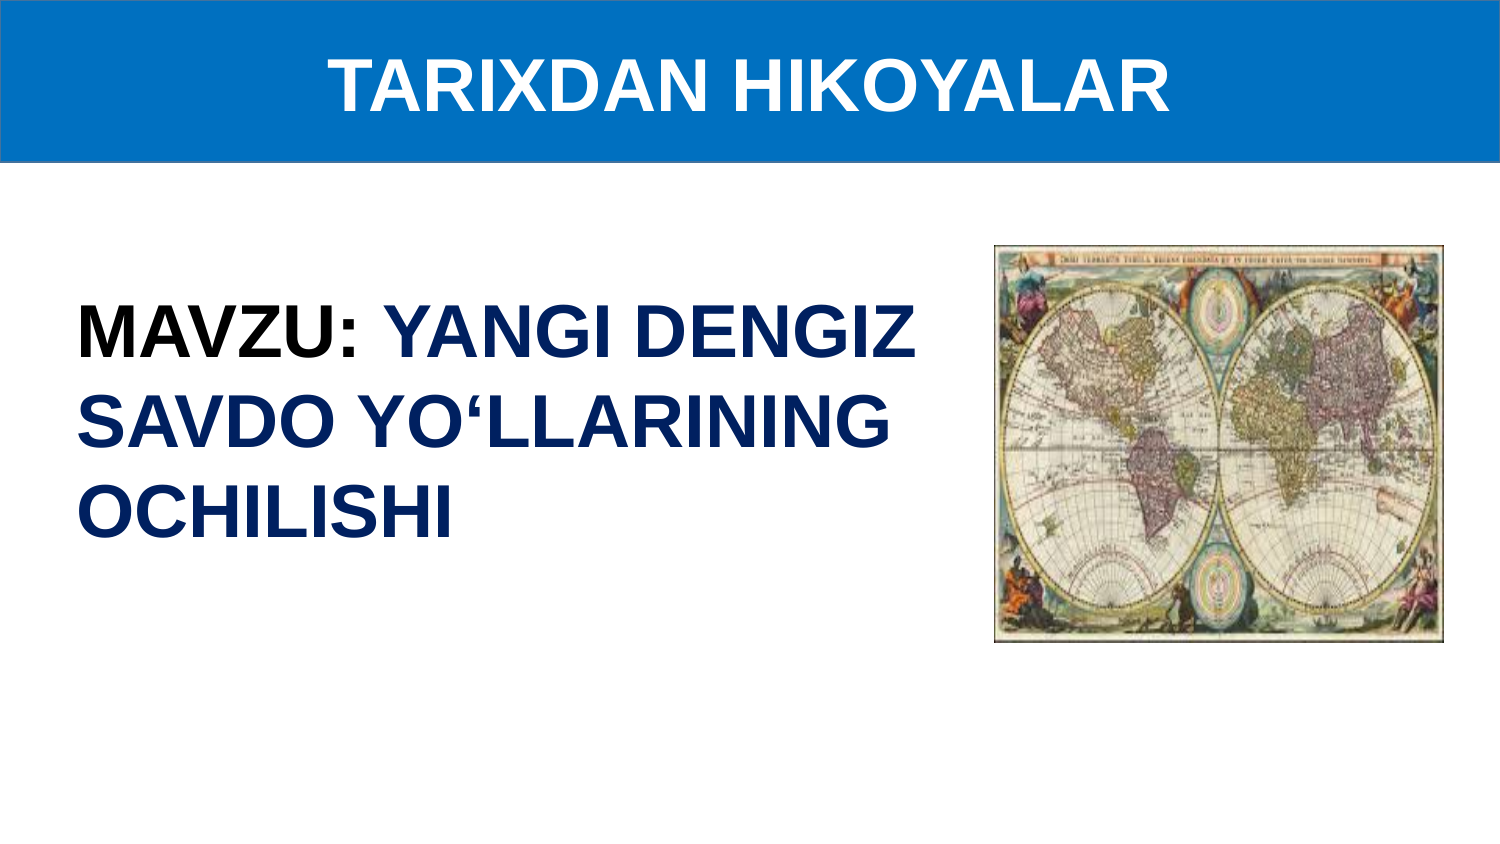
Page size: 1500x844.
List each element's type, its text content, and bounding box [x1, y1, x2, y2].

text_box MAVZU: YANGI DENGIZ SAVDO YO‘LLARINING OCHILISHI [56, 275, 993, 561]
picture [993, 245, 1444, 643]
text_box TARIXDAN HIKOYALAR [0, 0, 1500, 163]
